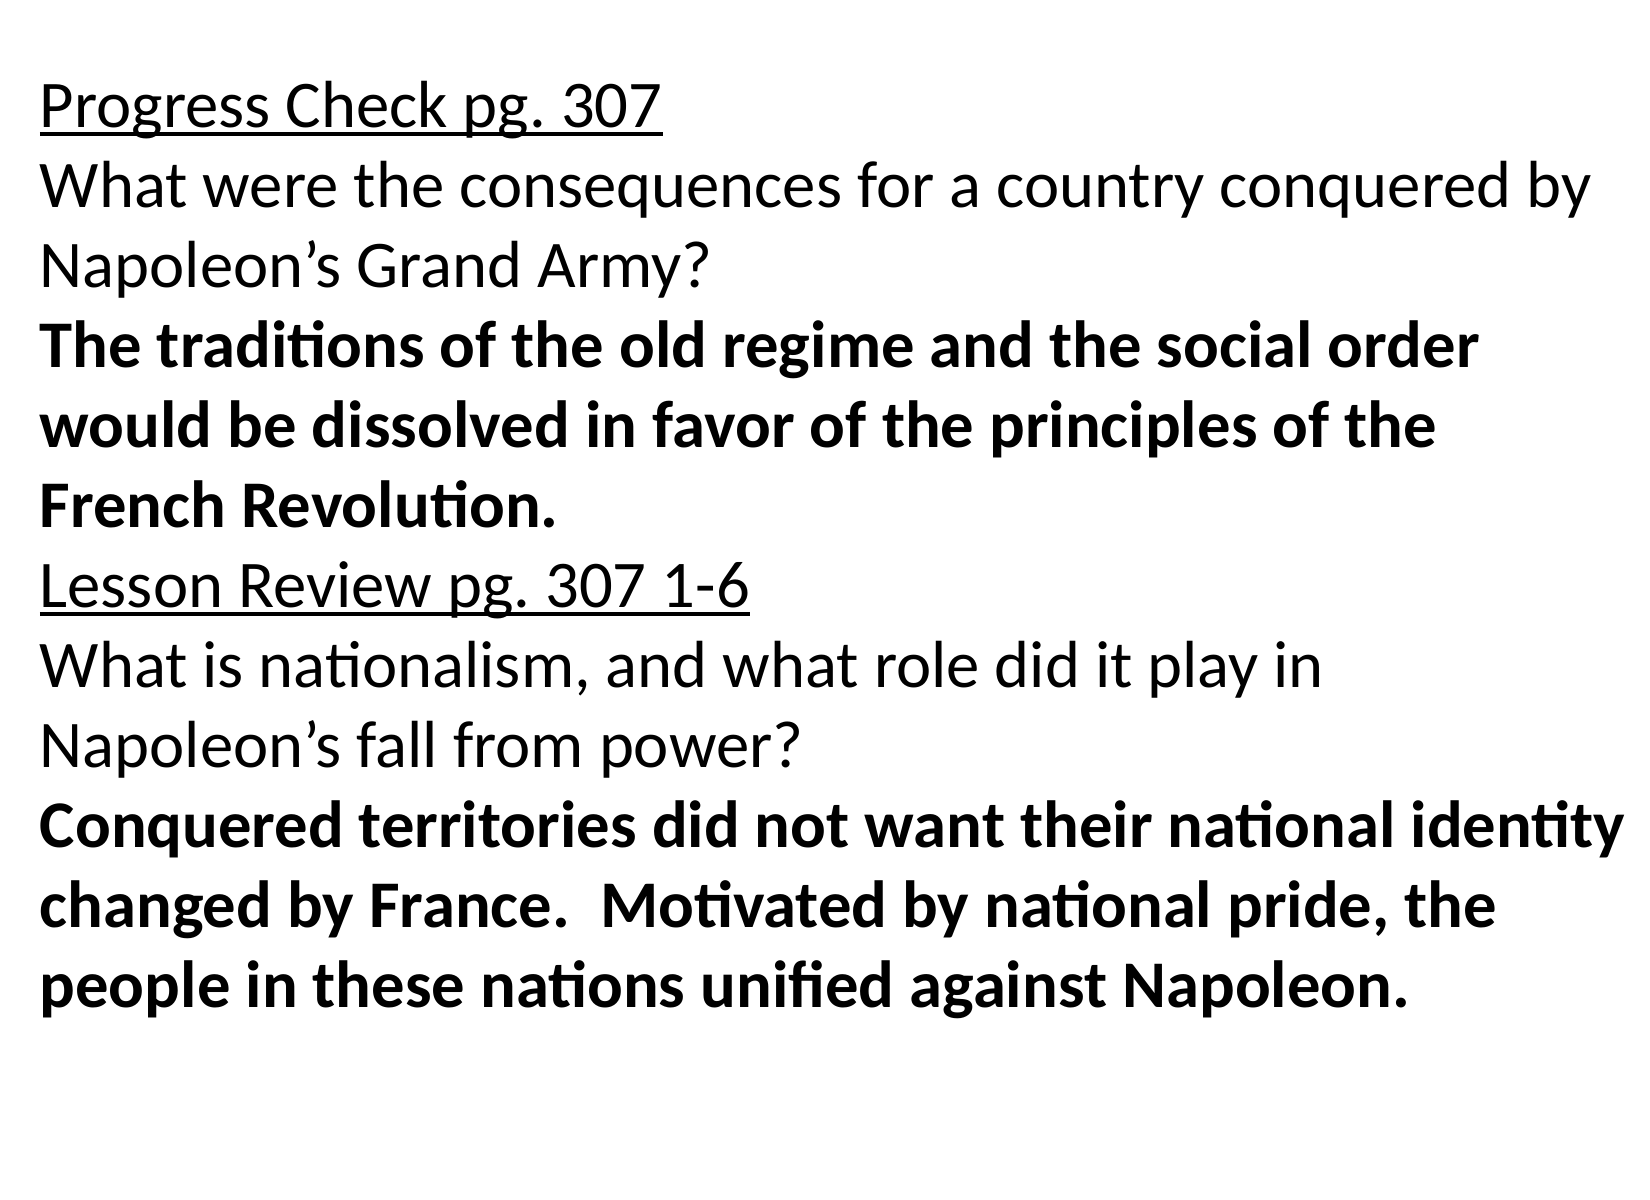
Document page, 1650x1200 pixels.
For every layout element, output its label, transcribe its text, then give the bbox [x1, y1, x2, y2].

text_box Progress Check pg. 307 What were the consequences for a country conquered by Napoleon’s Grand Army? The traditions of the old regime and the social order would be dissolved in favor of the principles of the French Revolution. Lesson Review pg. 307 1-6 What is nationalism, and what role did it play in Napoleon’s fall from power? Conquered territories did not want their national identity changed by France. Motivated by national pride, the people in these nations unified against Napoleon. [24, 53, 1650, 1029]
